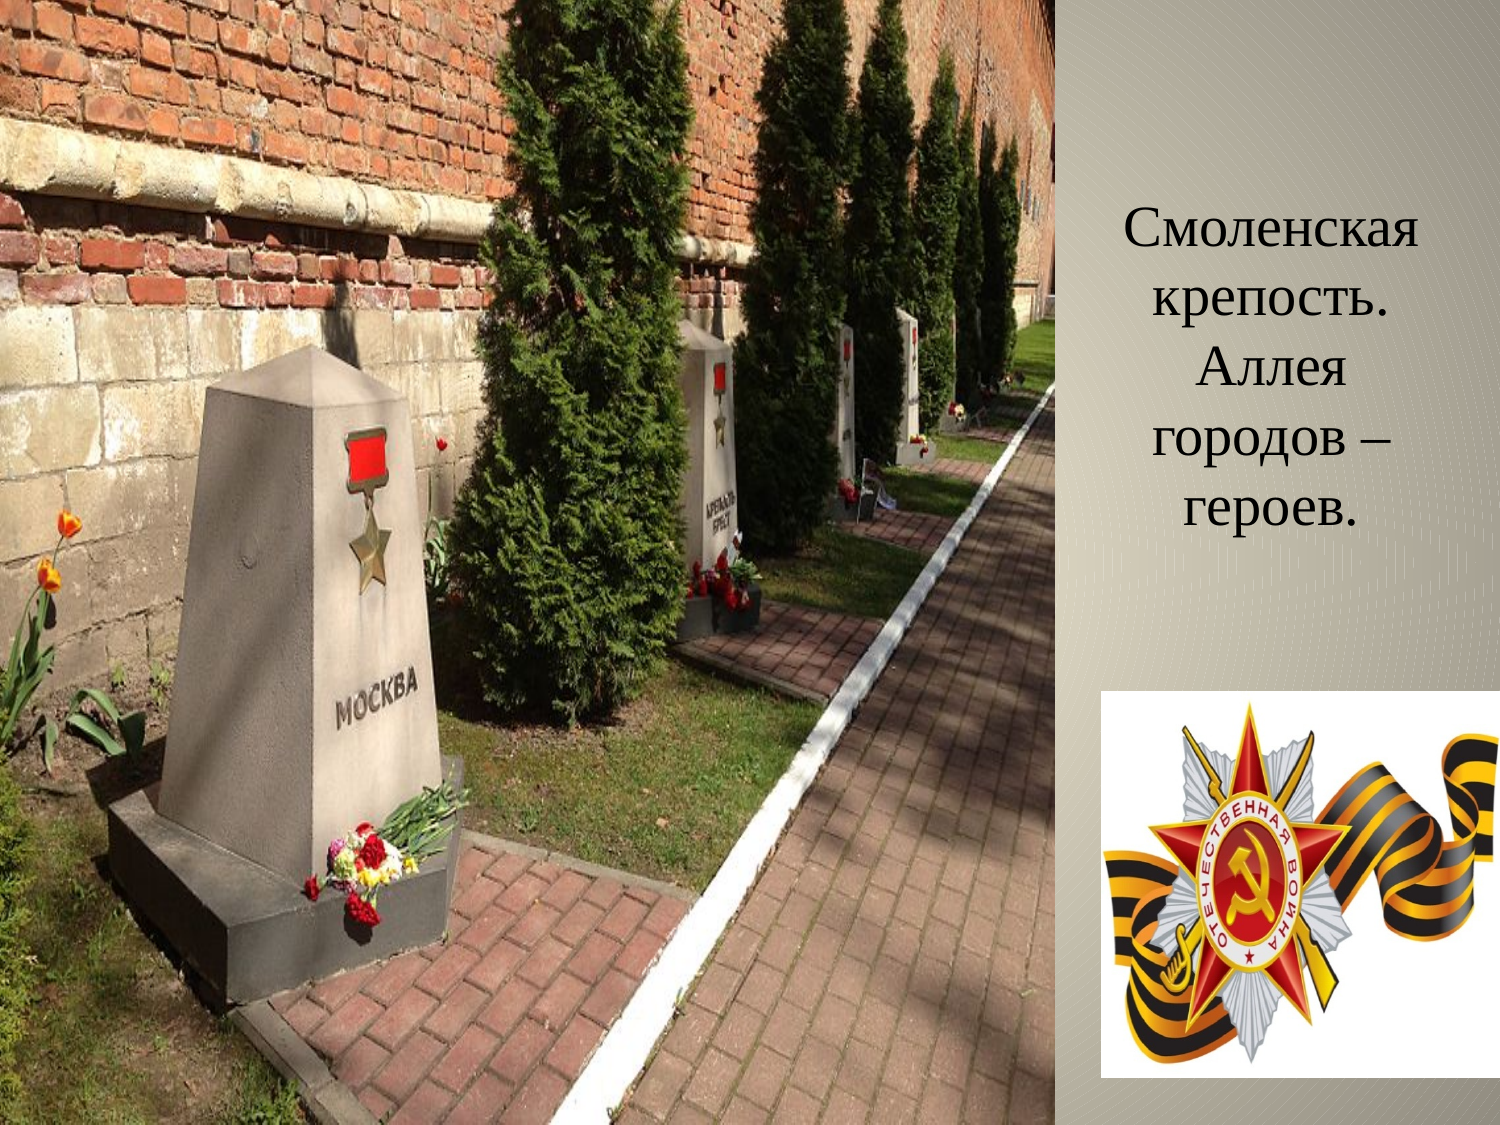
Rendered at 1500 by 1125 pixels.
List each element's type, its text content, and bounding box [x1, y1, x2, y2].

picture [0, 0, 1055, 1125]
title Смоленская крепость. Аллея городов – героев. [1078, 45, 1465, 680]
picture [1101, 691, 1500, 1079]
